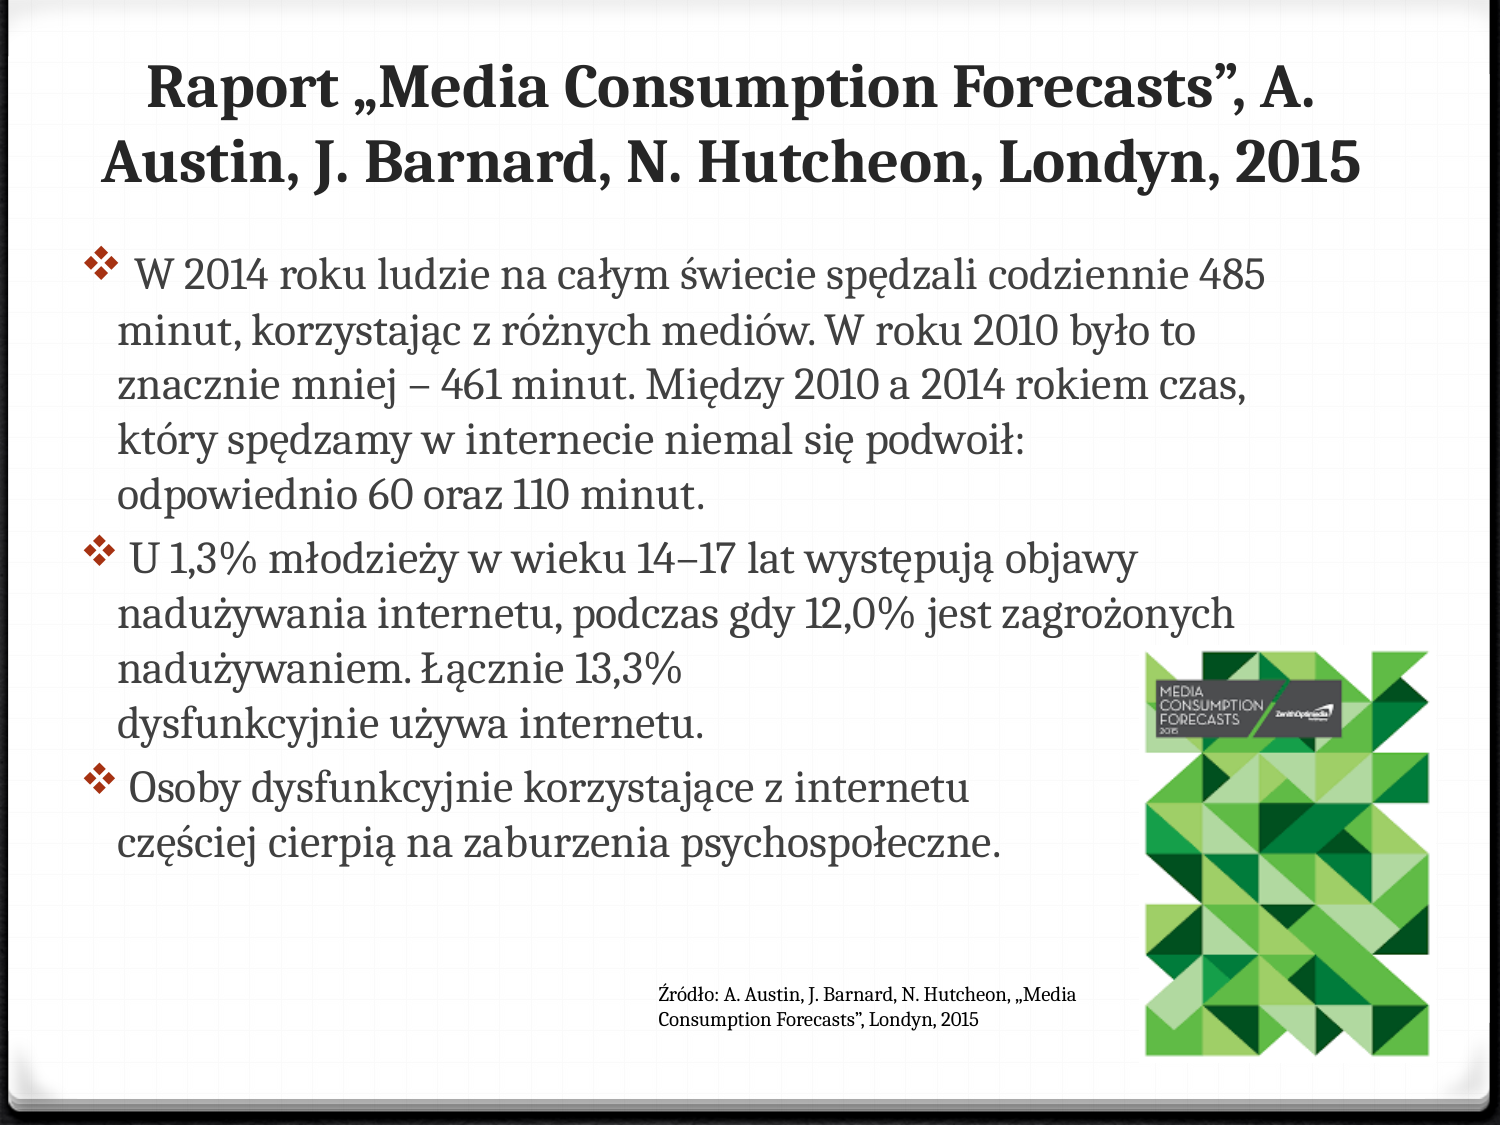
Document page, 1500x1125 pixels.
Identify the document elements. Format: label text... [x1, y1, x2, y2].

list W 2014 roku ludzie na całym świecie spędzali codziennie 485 minut, korzystając z różnych mediów. W roku 2010 było to znacznie mniej – 461 minut. Między 2010 a 2014 rokiem czas, który spędzamy w internecie niemal się podwoił: odpowiednio 60 oraz 110 minut. U 1,3% młodzieży w wieku 14–17 lat występują objawy nadużywania internetu, podczas gdy 12,0% jest zagrożonych nadużywaniem. Łącznie 13,3% dysfunkcyjnie używa internetu. Osoby dysfunkcyjnie korzystające z internetu częściej cierpią na zaburzenia psychospołeczne. [64, 231, 1290, 917]
title Raport „Media Consumption Forecasts”, A. Austin, J. Barnard, N. Hutcheon, Londyn, 2015 [29, 42, 1436, 197]
picture [0, 0, 1500, 1125]
text_box Źródło: A. Austin, J. Barnard, N. Hutcheon, „Media Consumption Forecasts”, Londyn, 2015 [643, 973, 1133, 1038]
